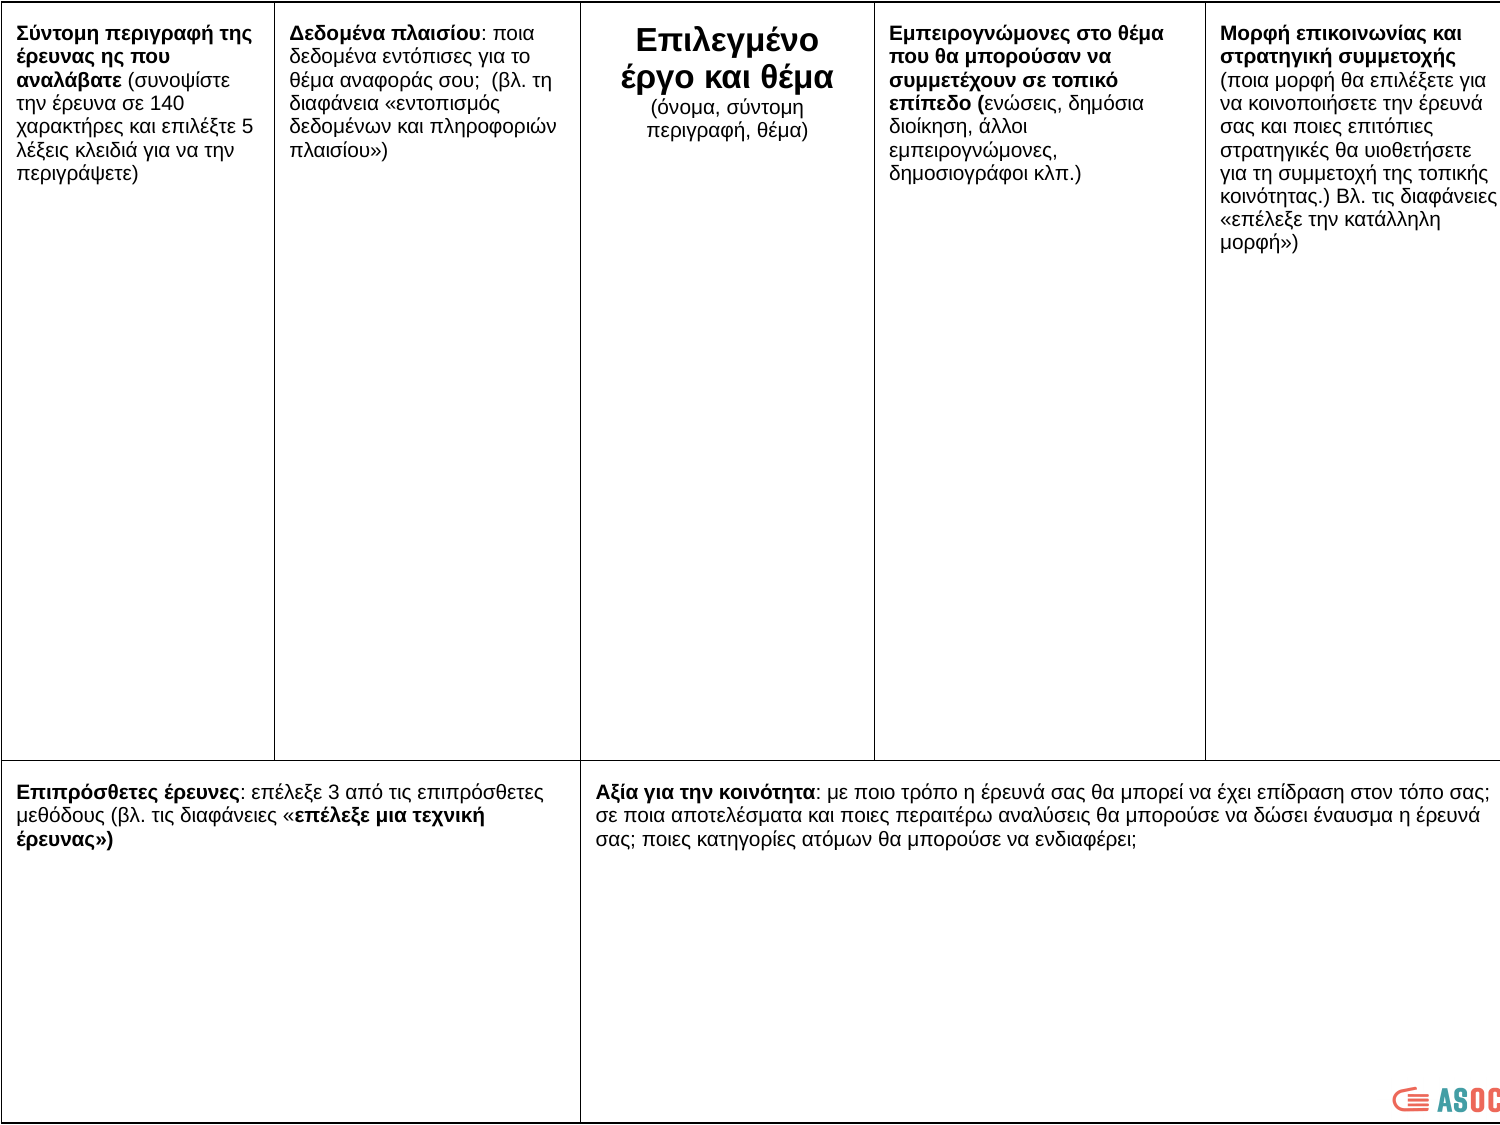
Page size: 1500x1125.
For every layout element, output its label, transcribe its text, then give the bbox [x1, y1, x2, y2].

table_header Εμπειρογνώμονες στο θέμα που θα μπορούσαν να συμμετέχουν σε τοπικό επίπεδο (ενώσεις, δημόσια διοίκηση, άλλοι εμπειρογνώμονες, δημοσιογράφοι κλπ.) [875, 3, 1205, 760]
table_cell Αξία για την κοινότητα: με ποιο τρόπο η έρευνά σας θα μπορεί να έχει επίδραση στον τόπο σας; σε ποια αποτελέσματα και ποιες περαιτέρω αναλύσεις θα μπορούσε να δώσει έναυσμα η έρευνά σας; ποιες κατηγορίες ατόμων θα μπορούσε να ενδιαφέρει; [581, 761, 1500, 1122]
table_header Δεδομένα πλαισίου: ποια δεδομένα εντόπισες για το θέμα αναφοράς σου; (βλ. τη διαφάνεια «εντοπισμός δεδομένων και πληροφοριών πλαισίου») [275, 3, 580, 760]
table_header Επιλεγμένο έργο και θέμα (όνομα, σύντομη περιγραφή, θέμα) [581, 3, 874, 760]
table_header Μορφή επικοινωνίας και στρατηγική συμμετοχής (ποια μορφή θα επιλέξετε για να κοινοποιήσετε την έρευνά σας και ποιες επιτόπιες στρατηγικές θα υιοθετήσετε για τη συμμετοχή της τοπικής κοινότητας.) Βλ. τις διαφάνειες «επέλεξε την κατάλληλη μορφή») [1206, 3, 1500, 760]
table_cell Επιπρόσθετες έρευνες: επέλεξε 3 από τις επιπρόσθετες μεθόδους (βλ. τις διαφάνειες «επέλεξε μια τεχνική έρευνας») [2, 761, 580, 1122]
picture [1376, 1075, 1500, 1124]
table_header Σύντομη περιγραφή της έρευνας ης που αναλάβατε (συνοψίστε την έρευνα σε 140 χαρακτήρες και επιλέξτε 5 λέξεις κλειδιά για να την περιγράψετε) [2, 3, 274, 760]
